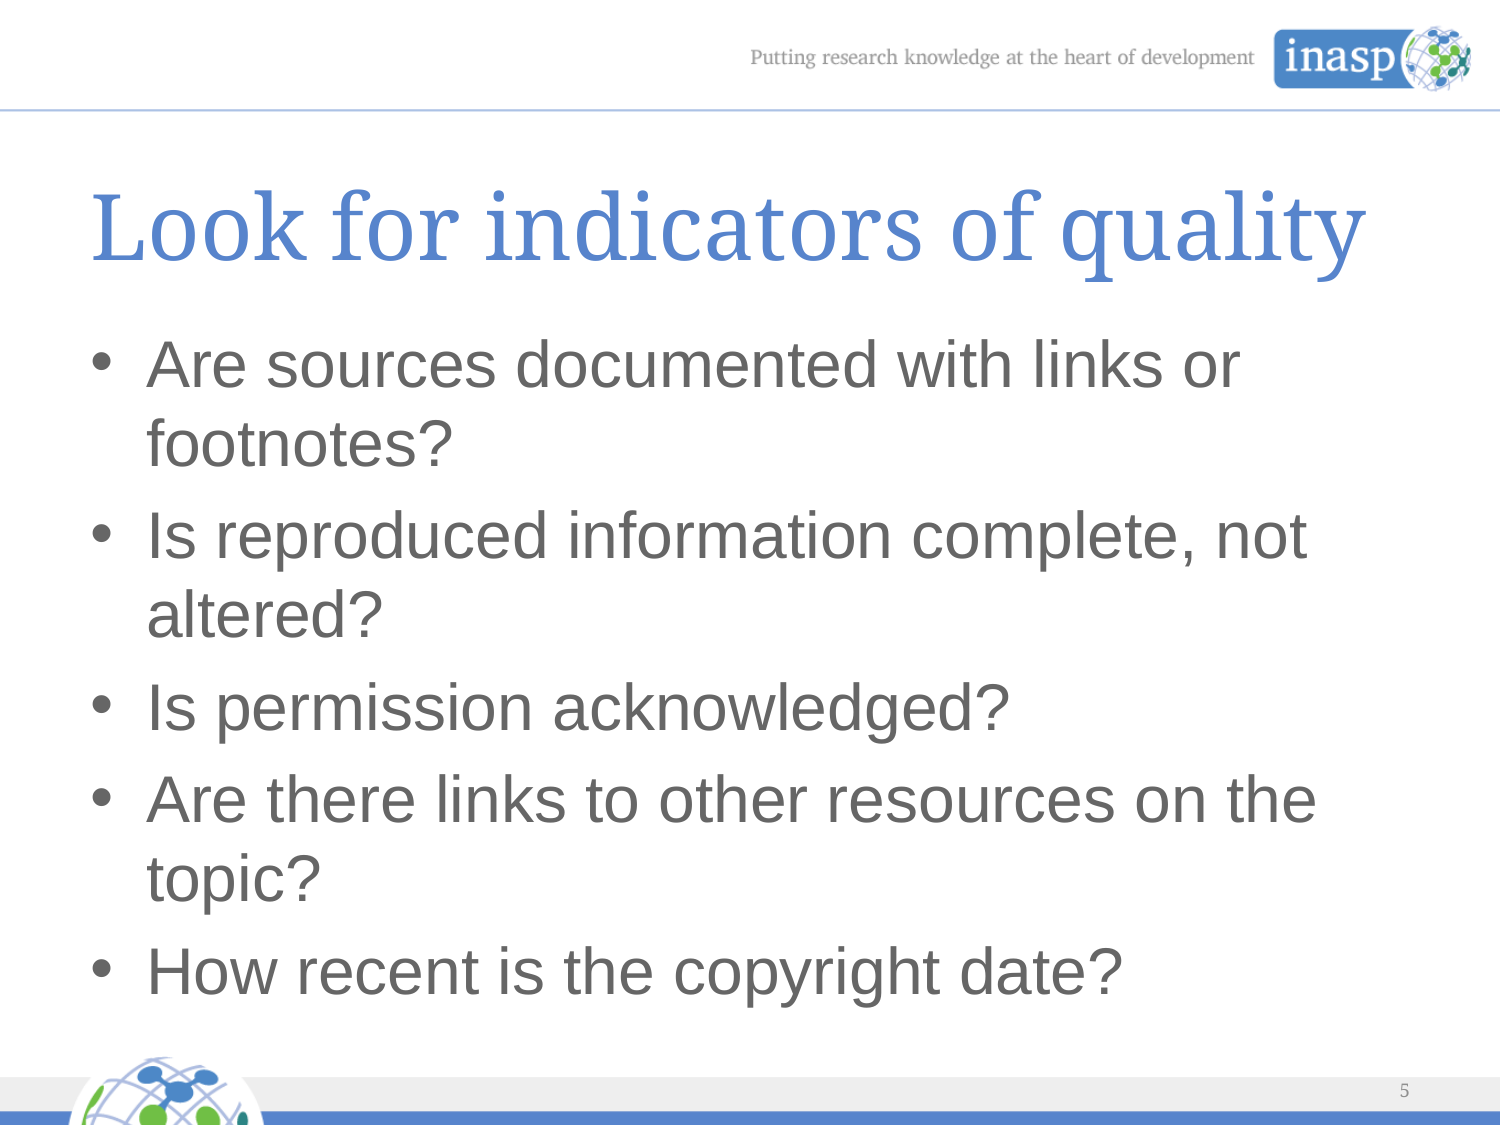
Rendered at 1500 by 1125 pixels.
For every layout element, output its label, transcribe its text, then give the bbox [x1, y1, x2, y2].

slide_number [425, 1061, 775, 1122]
title Look for indicators of quality [75, 154, 1425, 294]
picture [0, 0, 1500, 1125]
slide_number 5 [1312, 1061, 1425, 1122]
list Are sources documented with links or footnotes? Is reproduced information complete, not altered? Is permission acknowledged? Are there links to other resources on the topic? How recent is the copyright date? [75, 313, 1426, 1020]
